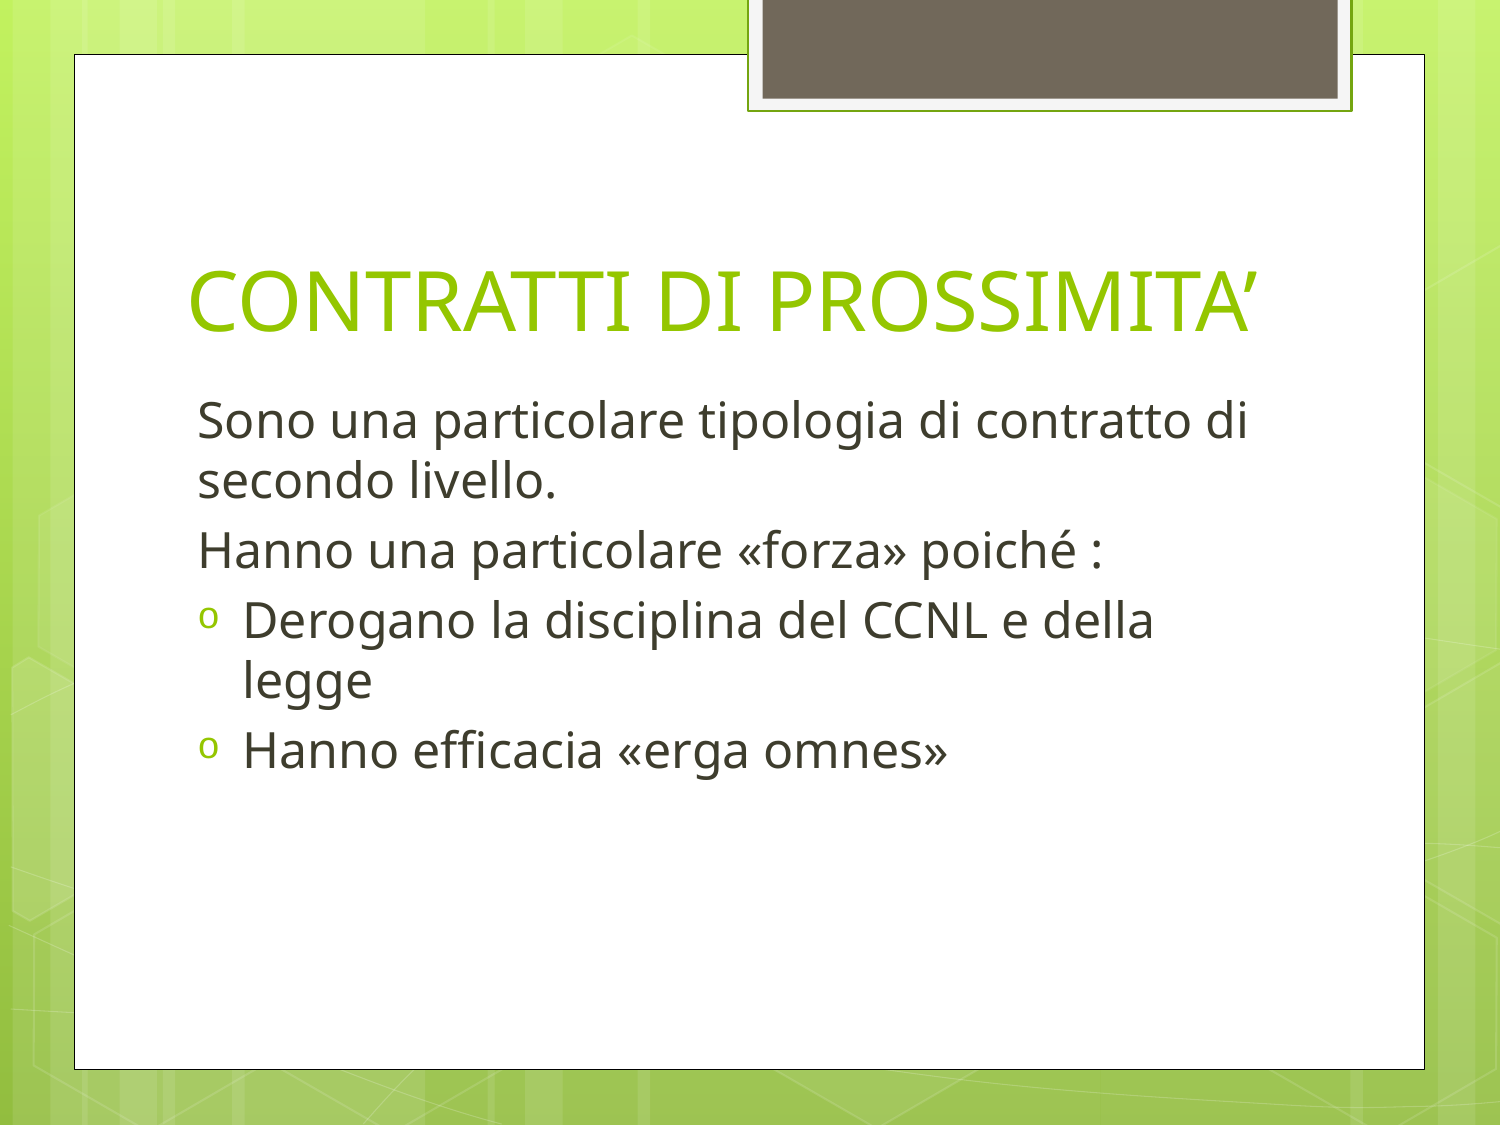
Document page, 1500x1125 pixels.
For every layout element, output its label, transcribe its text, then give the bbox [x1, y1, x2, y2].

list Sono una particolare tipologia di contratto di secondo livello. Hanno una particolare «forza» poiché : Derogano la disciplina del CCNL e della legge Hanno efficacia «erga omnes» [171, 381, 1283, 957]
title CONTRATTI DI PROSSIMITA’ [171, 168, 1324, 357]
